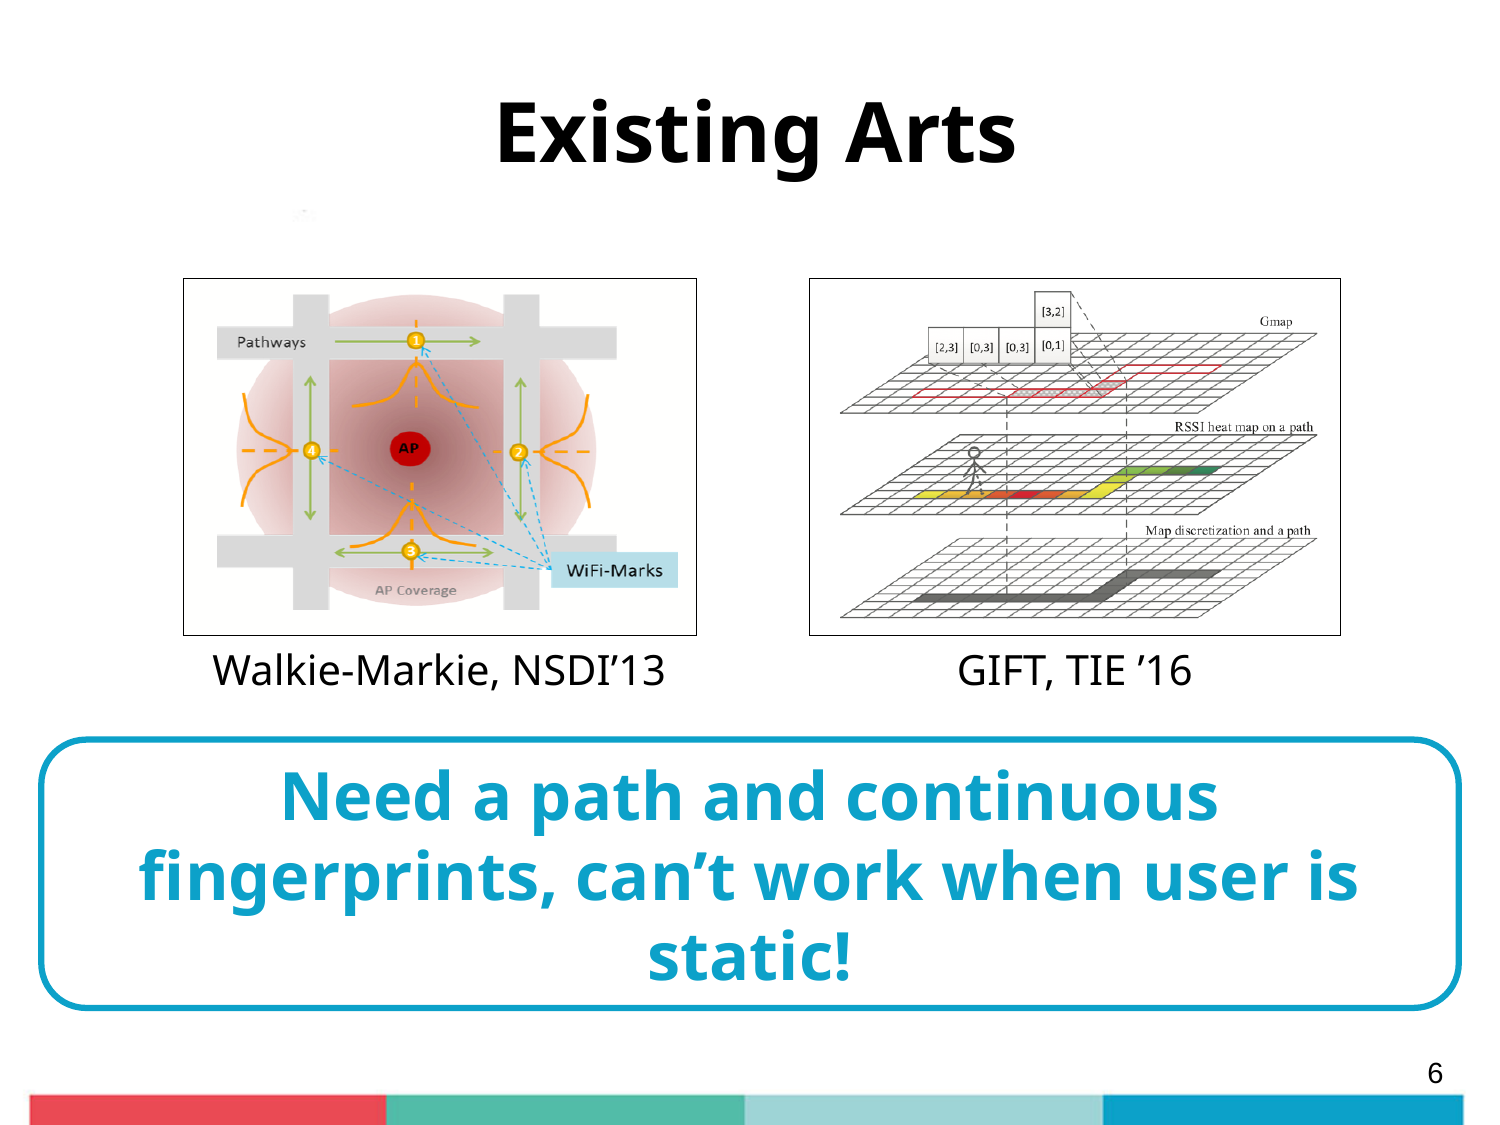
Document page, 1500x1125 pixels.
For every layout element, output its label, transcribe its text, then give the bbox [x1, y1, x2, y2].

text_box GIFT, TIE ’16 [944, 645, 1205, 699]
text_box Need a path and continuous fingerprints, can’t work when user is static! [39, 737, 1461, 1011]
title Existing Arts [87, 45, 1425, 213]
picture [0, 0, 1500, 1125]
text_box Walkie-Markie, NSDI’13 [201, 645, 679, 699]
slide_number 6 [1108, 1046, 1459, 1125]
